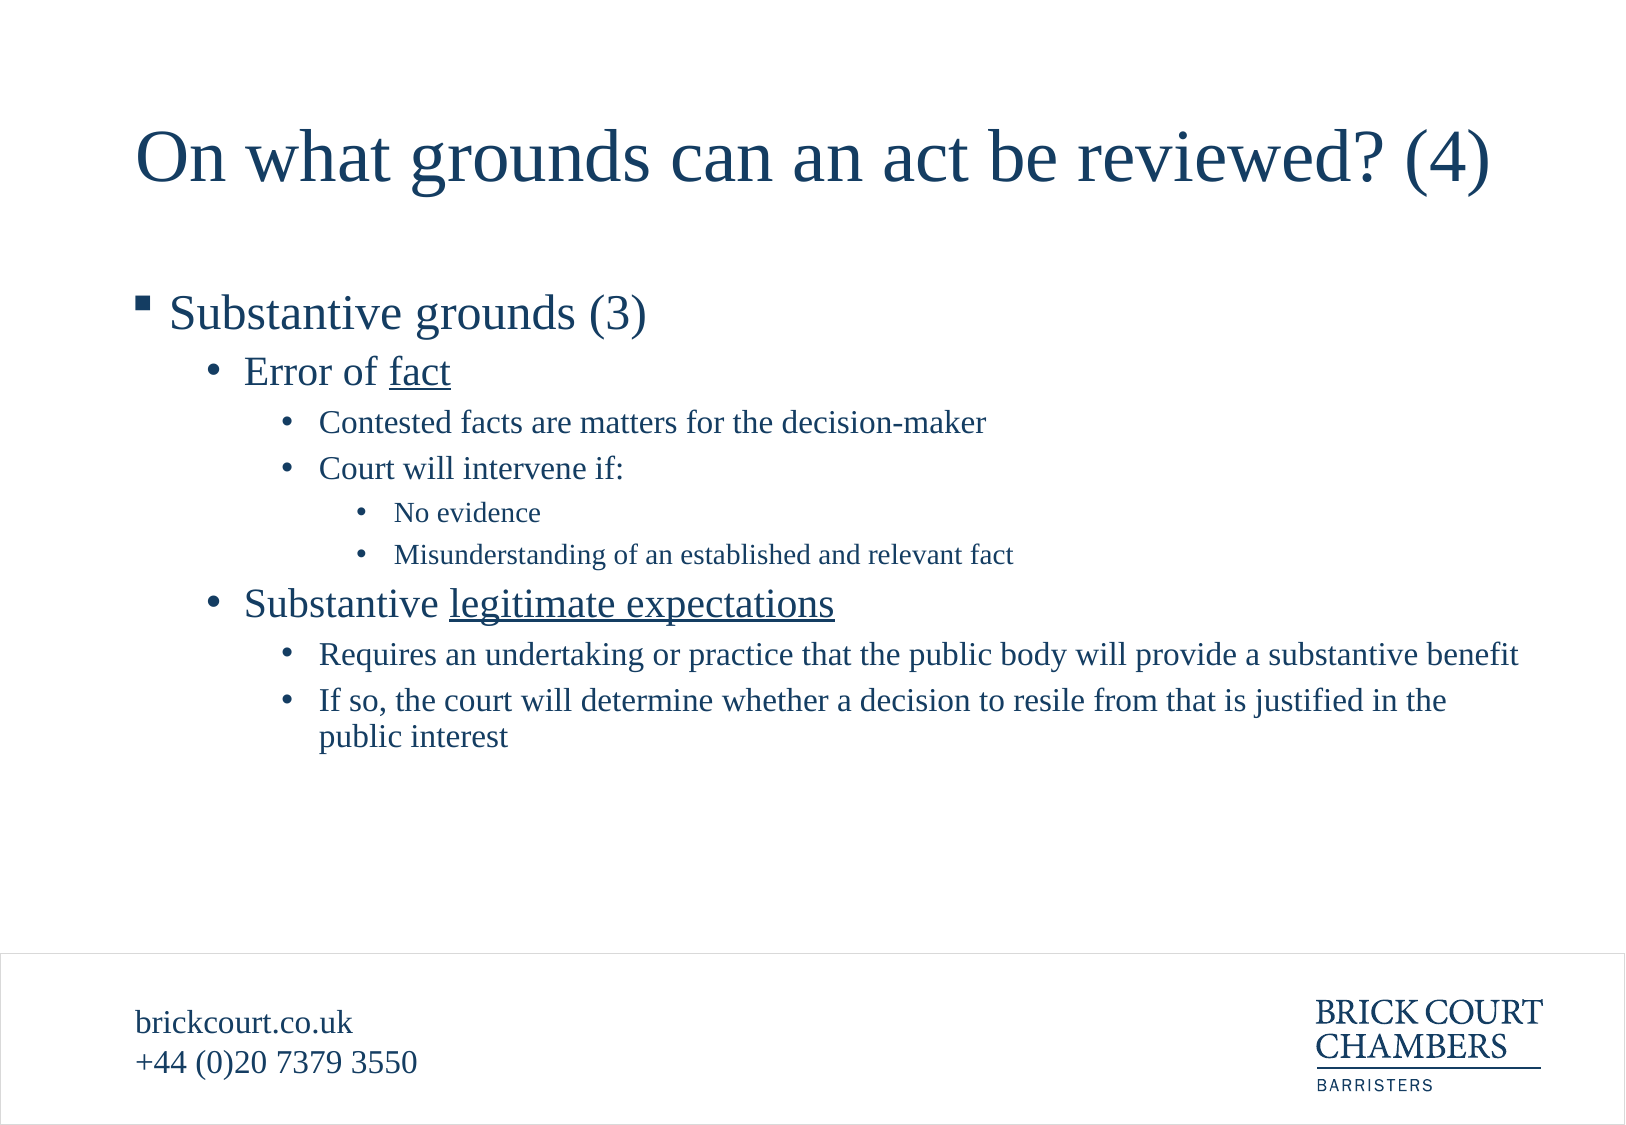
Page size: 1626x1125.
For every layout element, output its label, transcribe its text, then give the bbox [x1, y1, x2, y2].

footer brickcourt.co.uk +44 (0)20 7379 3550 [120, 992, 516, 1085]
title On what grounds can an act be reviewed? (4) [120, 62, 1543, 204]
list Substantive grounds (3) Error of fact Contested facts are matters for the decision-maker Court will intervene if: No evidence Misunderstanding of an established and relevant fact Substantive legitimate expectations Requires an undertaking or practice that the public body will provide a substantive benefit If so, the court will determine whether a decision to resile from that is justified in the public interest [120, 243, 1543, 886]
